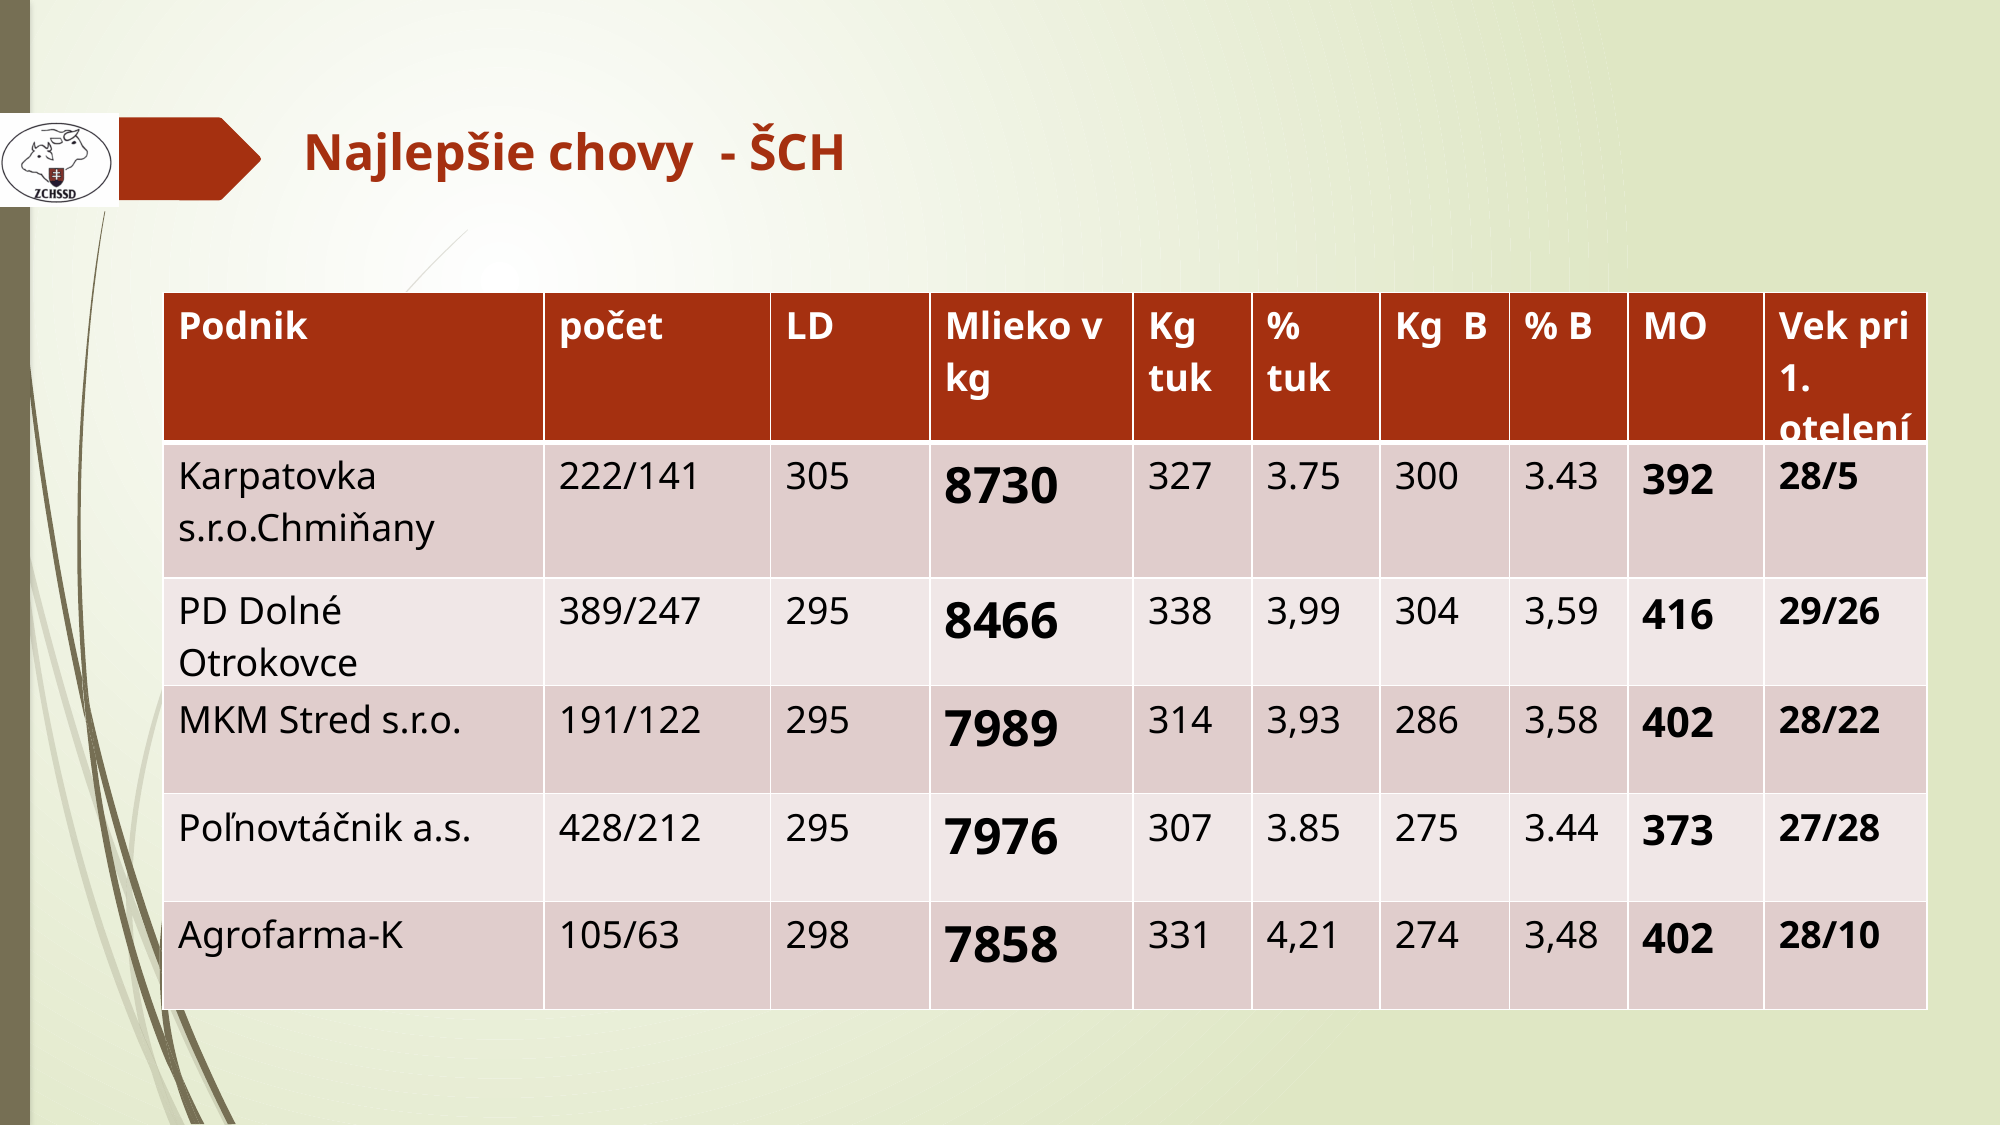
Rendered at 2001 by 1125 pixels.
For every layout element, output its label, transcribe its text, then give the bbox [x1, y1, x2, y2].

table_cell 373 [1629, 794, 1763, 901]
table_cell 3.44 [1510, 794, 1627, 901]
table_cell 331 [1134, 902, 1251, 1009]
table_cell 7858 [931, 902, 1132, 1009]
table_cell 8466 [931, 579, 1132, 685]
table_cell 3.75 [1253, 445, 1379, 577]
table_cell PD Dolné Otrokovce [164, 579, 543, 685]
table_header MO [1629, 293, 1763, 440]
table_header počet [545, 293, 770, 440]
table_cell 274 [1381, 902, 1509, 1009]
table_cell 295 [771, 794, 929, 901]
table_cell 428/212 [545, 794, 770, 901]
table_cell MKM Stred s.r.o. [164, 686, 543, 793]
table_cell 3.85 [1253, 794, 1379, 901]
table_cell 191/122 [545, 686, 770, 793]
table_header Kg B [1381, 293, 1509, 440]
table_header Vek pri 1. otelení [1765, 293, 1926, 440]
table_cell Karpatovka s.r.o.Chmiňany [164, 445, 543, 577]
table_cell 295 [771, 579, 929, 685]
table_cell 416 [1629, 579, 1763, 685]
table_header Podnik [164, 293, 543, 440]
table_cell 28/10 [1765, 902, 1926, 1009]
table_cell Agrofarma-K [164, 902, 543, 1009]
table_header Mlieko v kg [931, 293, 1132, 440]
table_header % B [1510, 293, 1627, 440]
table_cell 392 [1629, 445, 1763, 577]
table_cell 295 [771, 686, 929, 793]
table_cell 307 [1134, 794, 1251, 901]
table_cell 286 [1381, 686, 1509, 793]
table_header % tuk [1253, 293, 1379, 440]
table_cell Poľnovtáčnik a.s. [164, 794, 543, 901]
table_cell 28/22 [1765, 686, 1926, 793]
table_header LD [771, 293, 929, 440]
table_cell 4,21 [1253, 902, 1379, 1009]
table_cell 314 [1134, 686, 1251, 793]
table_cell 305 [771, 445, 929, 577]
text_box Najlepšie chovy - ŠCH [288, 113, 989, 188]
table_cell 304 [1381, 579, 1509, 685]
table_cell 105/63 [545, 902, 770, 1009]
table_cell 338 [1134, 579, 1251, 685]
table_cell 389/247 [545, 579, 770, 685]
table_cell 7976 [931, 794, 1132, 901]
table_cell 28/5 [1765, 445, 1926, 577]
table_cell 298 [771, 902, 929, 1009]
table_cell 3,59 [1510, 579, 1627, 685]
table_cell 402 [1629, 902, 1763, 1009]
table_cell 327 [1134, 445, 1251, 577]
table_cell 402 [1629, 686, 1763, 793]
table_cell 300 [1381, 445, 1509, 577]
table_cell 29/26 [1765, 579, 1926, 685]
table_cell 3,48 [1510, 902, 1627, 1009]
table_cell 3.43 [1510, 445, 1627, 577]
table_cell 7989 [931, 686, 1132, 793]
picture [0, 112, 120, 208]
table_header Kg tuk [1134, 293, 1251, 440]
table_cell 222/141 [545, 445, 770, 577]
table_cell 275 [1381, 794, 1509, 901]
table_cell 27/28 [1765, 794, 1926, 901]
table_cell 3,99 [1253, 579, 1379, 685]
table_cell 8730 [931, 445, 1132, 577]
table_cell 3,93 [1253, 686, 1379, 793]
table_cell 3,58 [1510, 686, 1627, 793]
